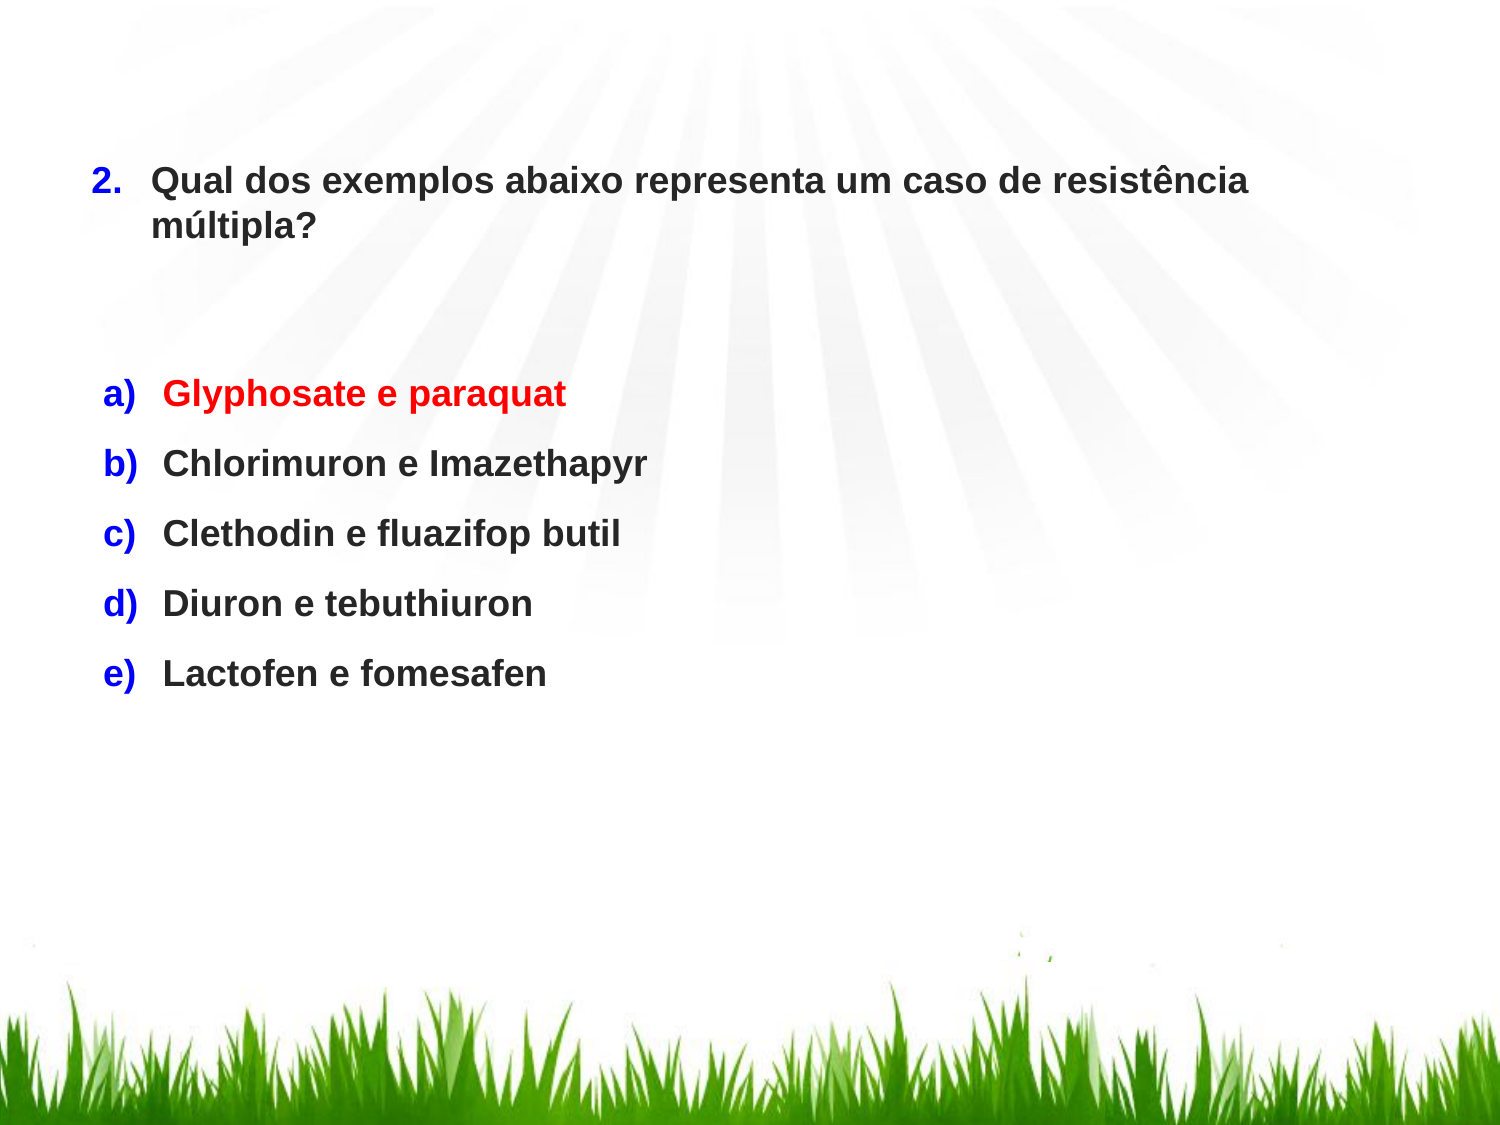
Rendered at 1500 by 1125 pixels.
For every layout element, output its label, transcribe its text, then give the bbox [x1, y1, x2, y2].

text_box Qual dos exemplos abaixo representa um caso de resistência múltipla? [76, 148, 1400, 254]
picture [0, 0, 1500, 1125]
text_box Glyphosate e paraquat Chlorimuron e Imazethapyr Clethodin e fluazifop butil Diuron e tebuthiuron Lactofen e fomesafen [88, 361, 1412, 702]
